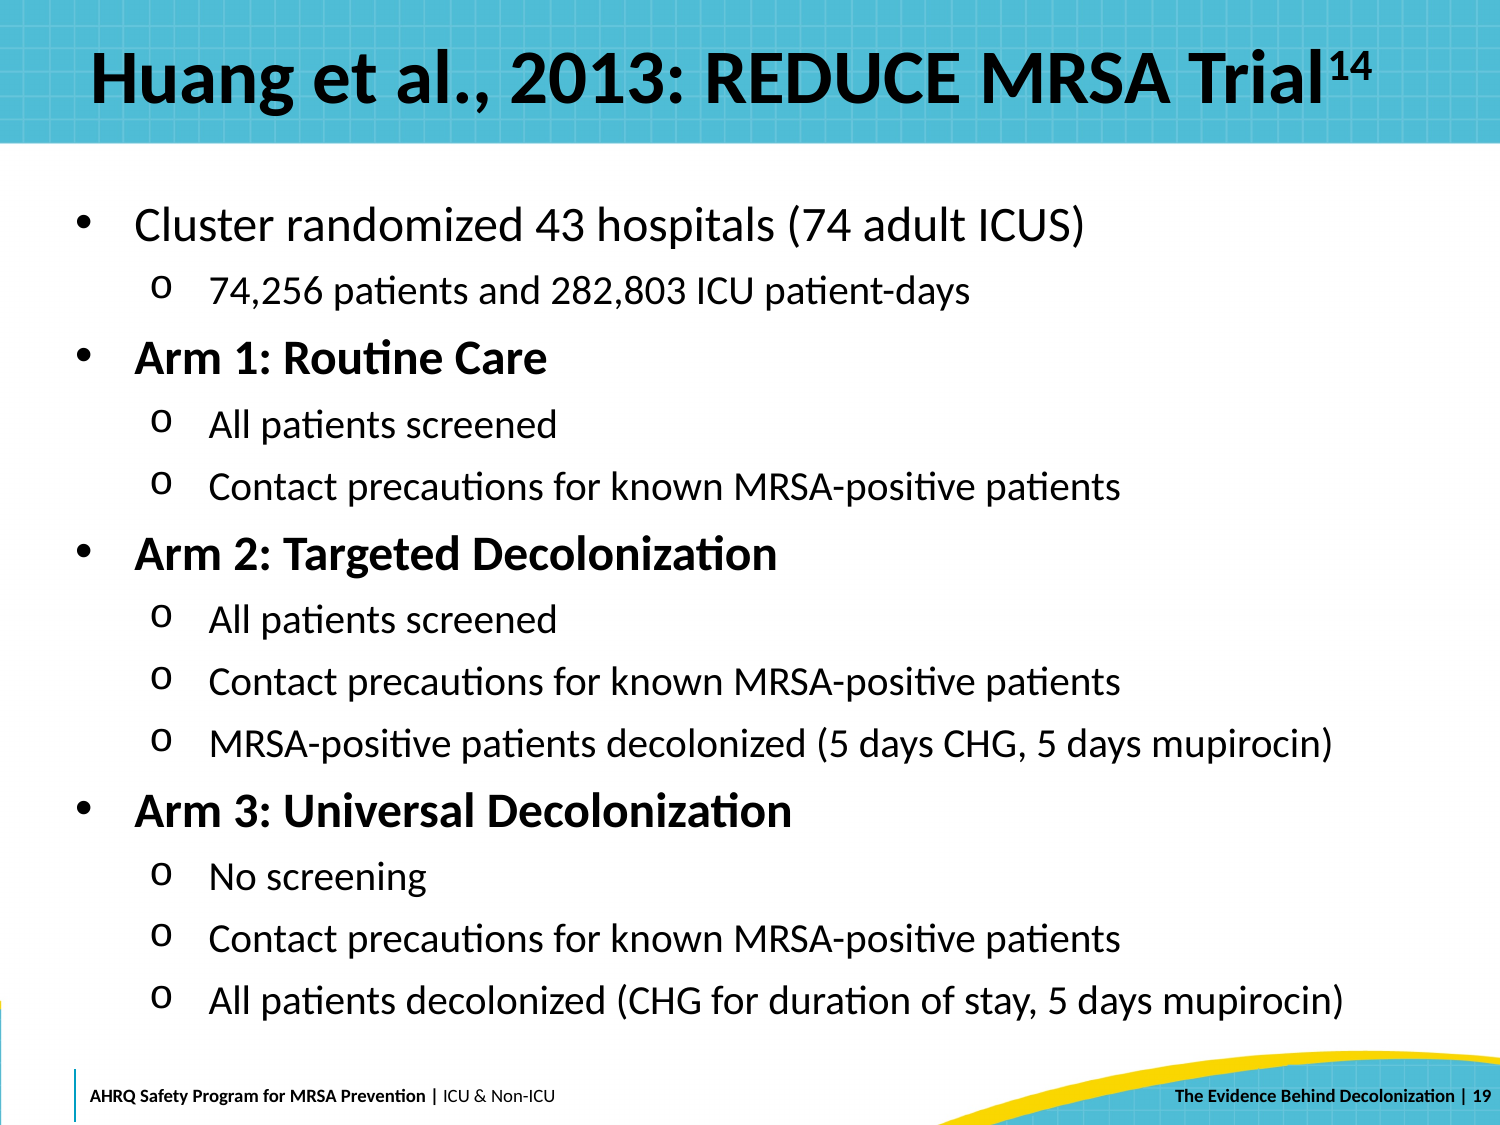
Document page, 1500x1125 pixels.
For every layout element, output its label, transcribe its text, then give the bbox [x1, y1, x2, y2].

title Huang et al., 2013: REDUCE MRSA Trial14 [75, 0, 1425, 150]
list Cluster randomized 43 hospitals (74 adult ICUS) 74,256 patients and 282,803 ICU patient-days Arm 1: Routine Care All patients screened Contact precautions for known MRSA-positive patients Arm 2: Targeted Decolonization All patients screened Contact precautions for known MRSA-positive patients MRSA-positive patients decolonized (5 days CHG, 5 days mupirocin) Arm 3: Universal Decolonization No screening Contact precautions for known MRSA-positive patients All patients decolonized (CHG for duration of stay, 5 days mupirocin) [60, 184, 1440, 1040]
slide_number | 19 [1455, 1065, 1500, 1125]
picture [0, 0, 1500, 1125]
